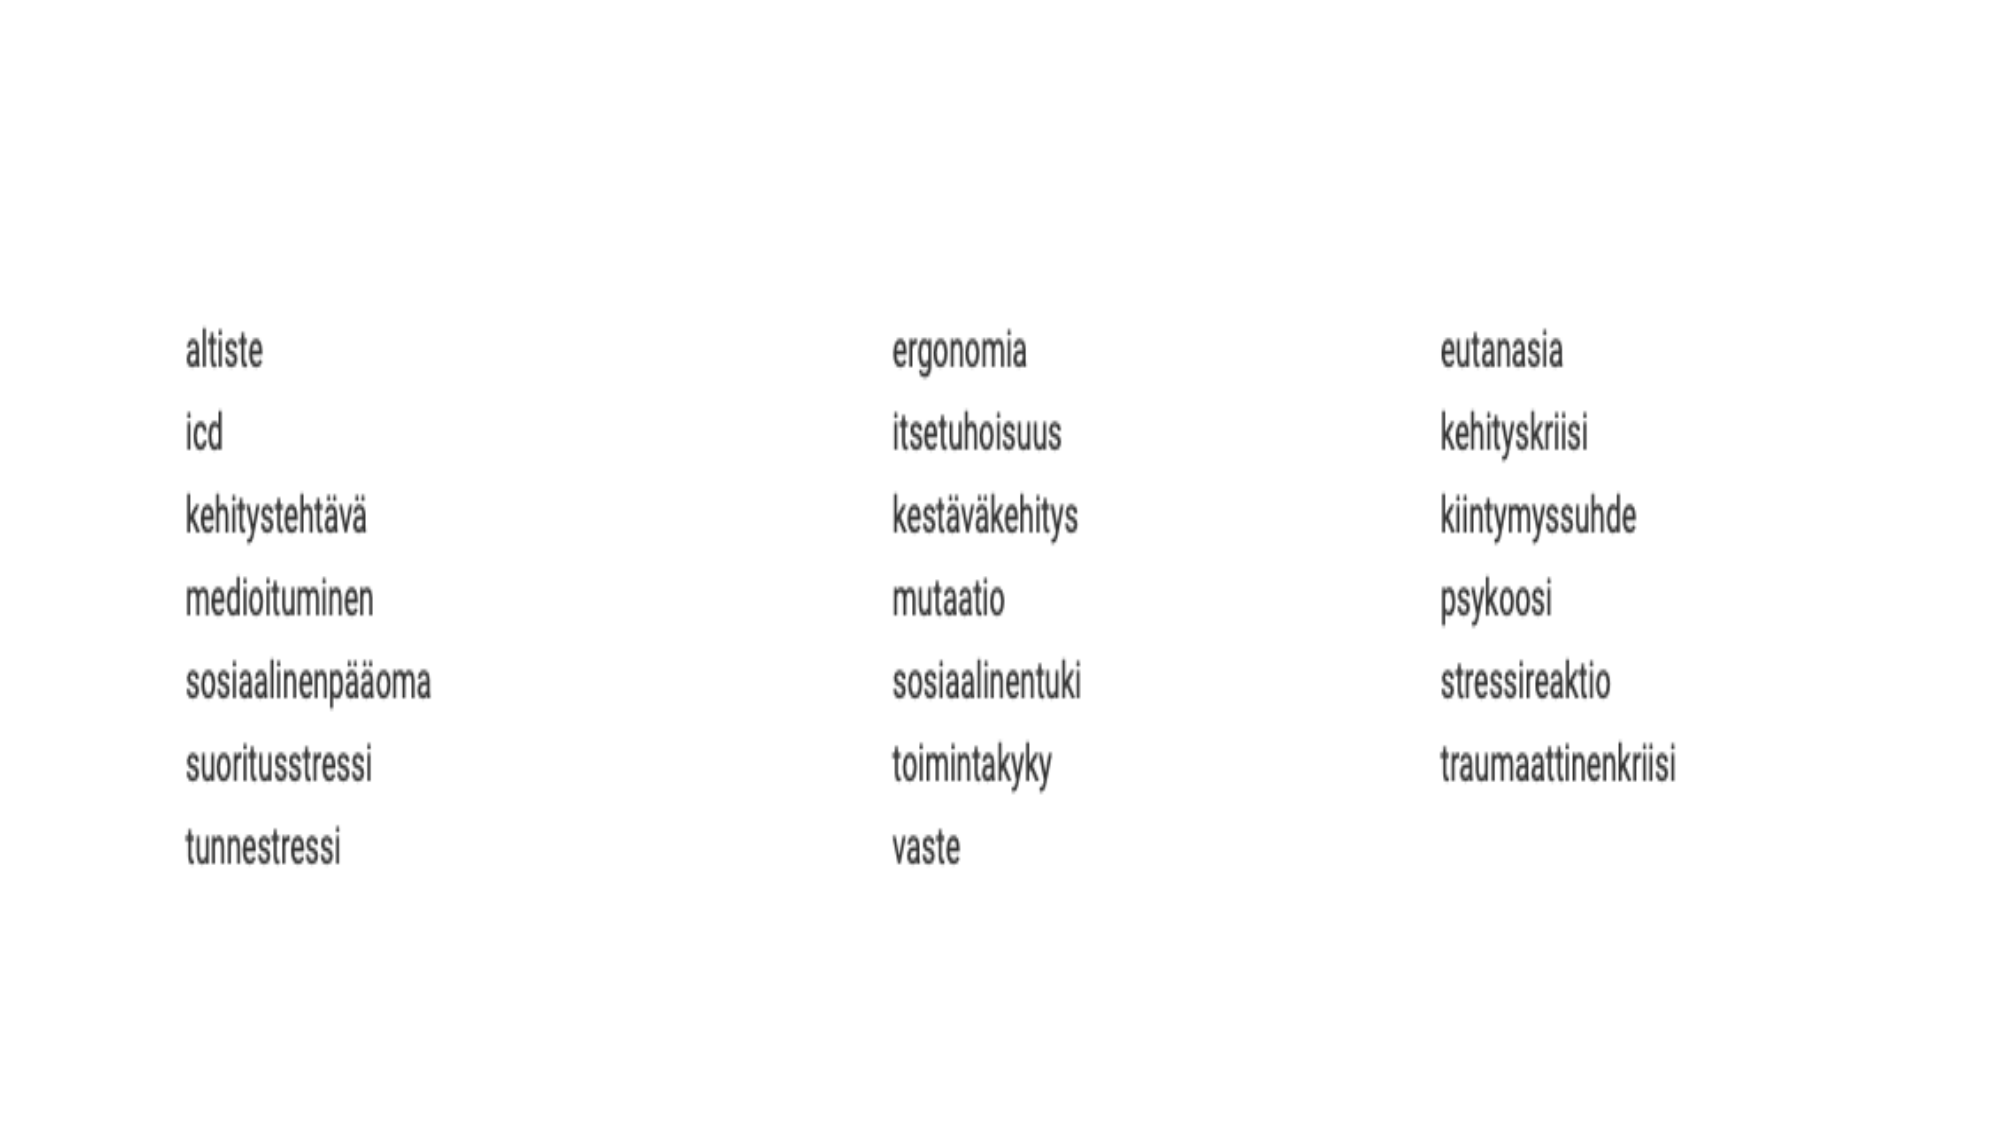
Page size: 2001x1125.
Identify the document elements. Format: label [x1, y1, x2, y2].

picture [157, 231, 1773, 1005]
